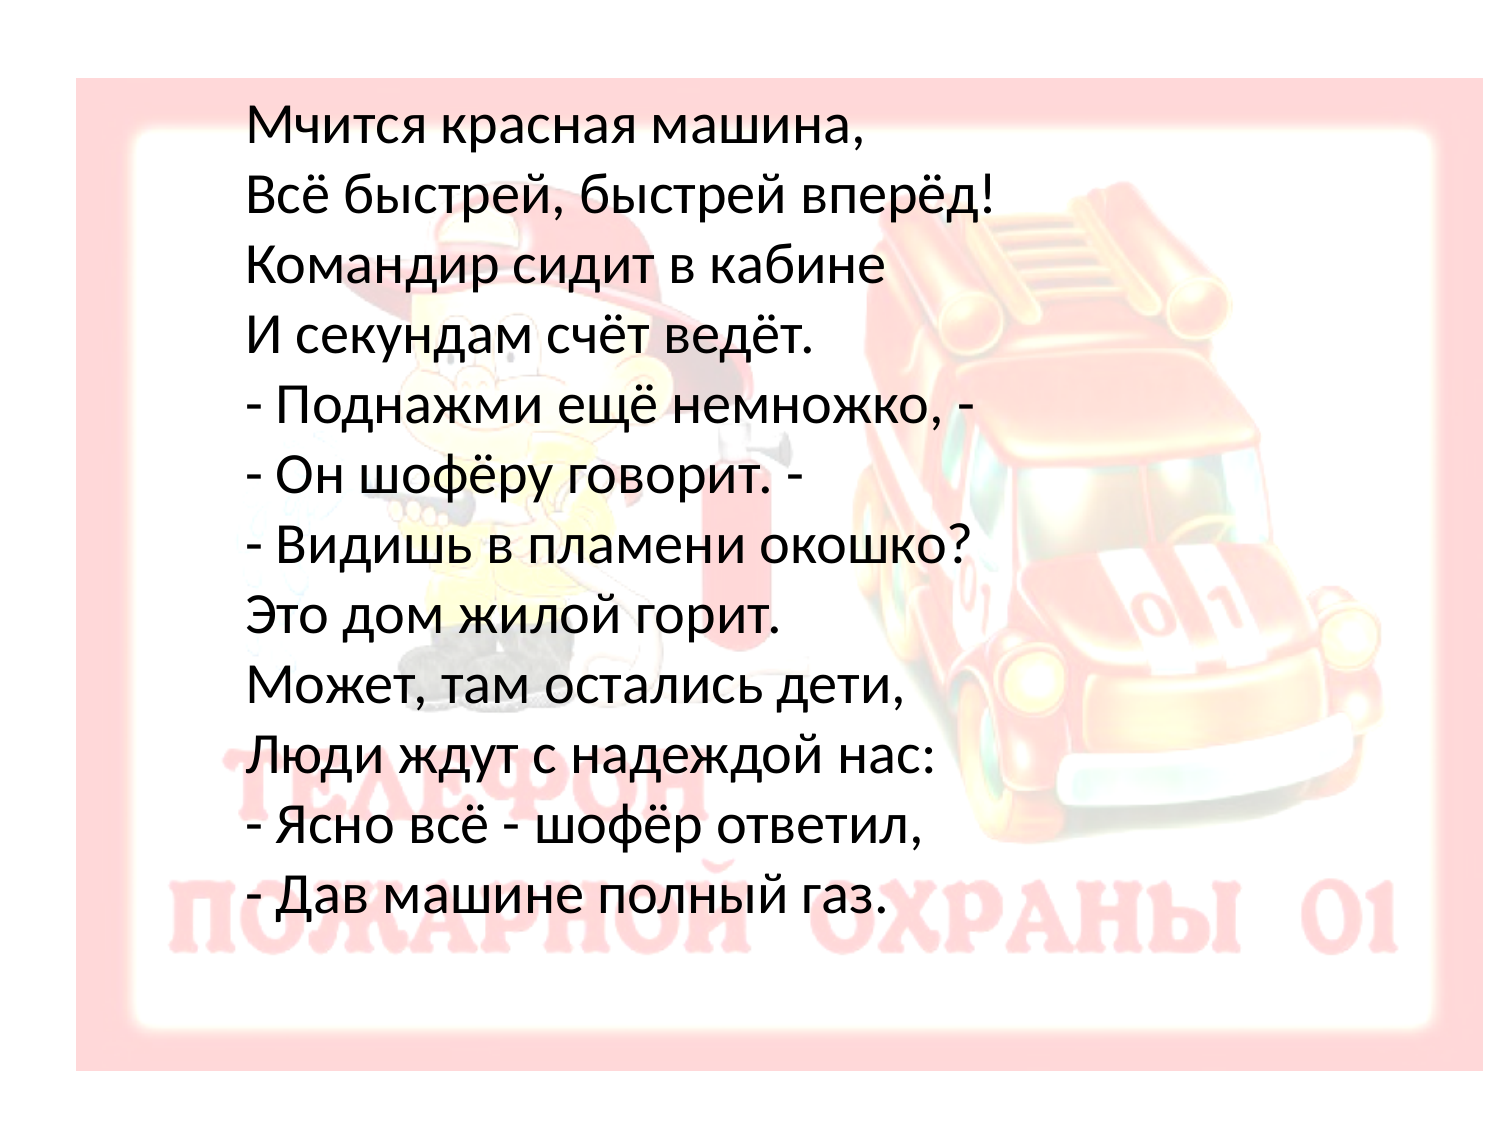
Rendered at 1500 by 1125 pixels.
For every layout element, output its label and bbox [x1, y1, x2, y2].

picture [76, 77, 1484, 1071]
